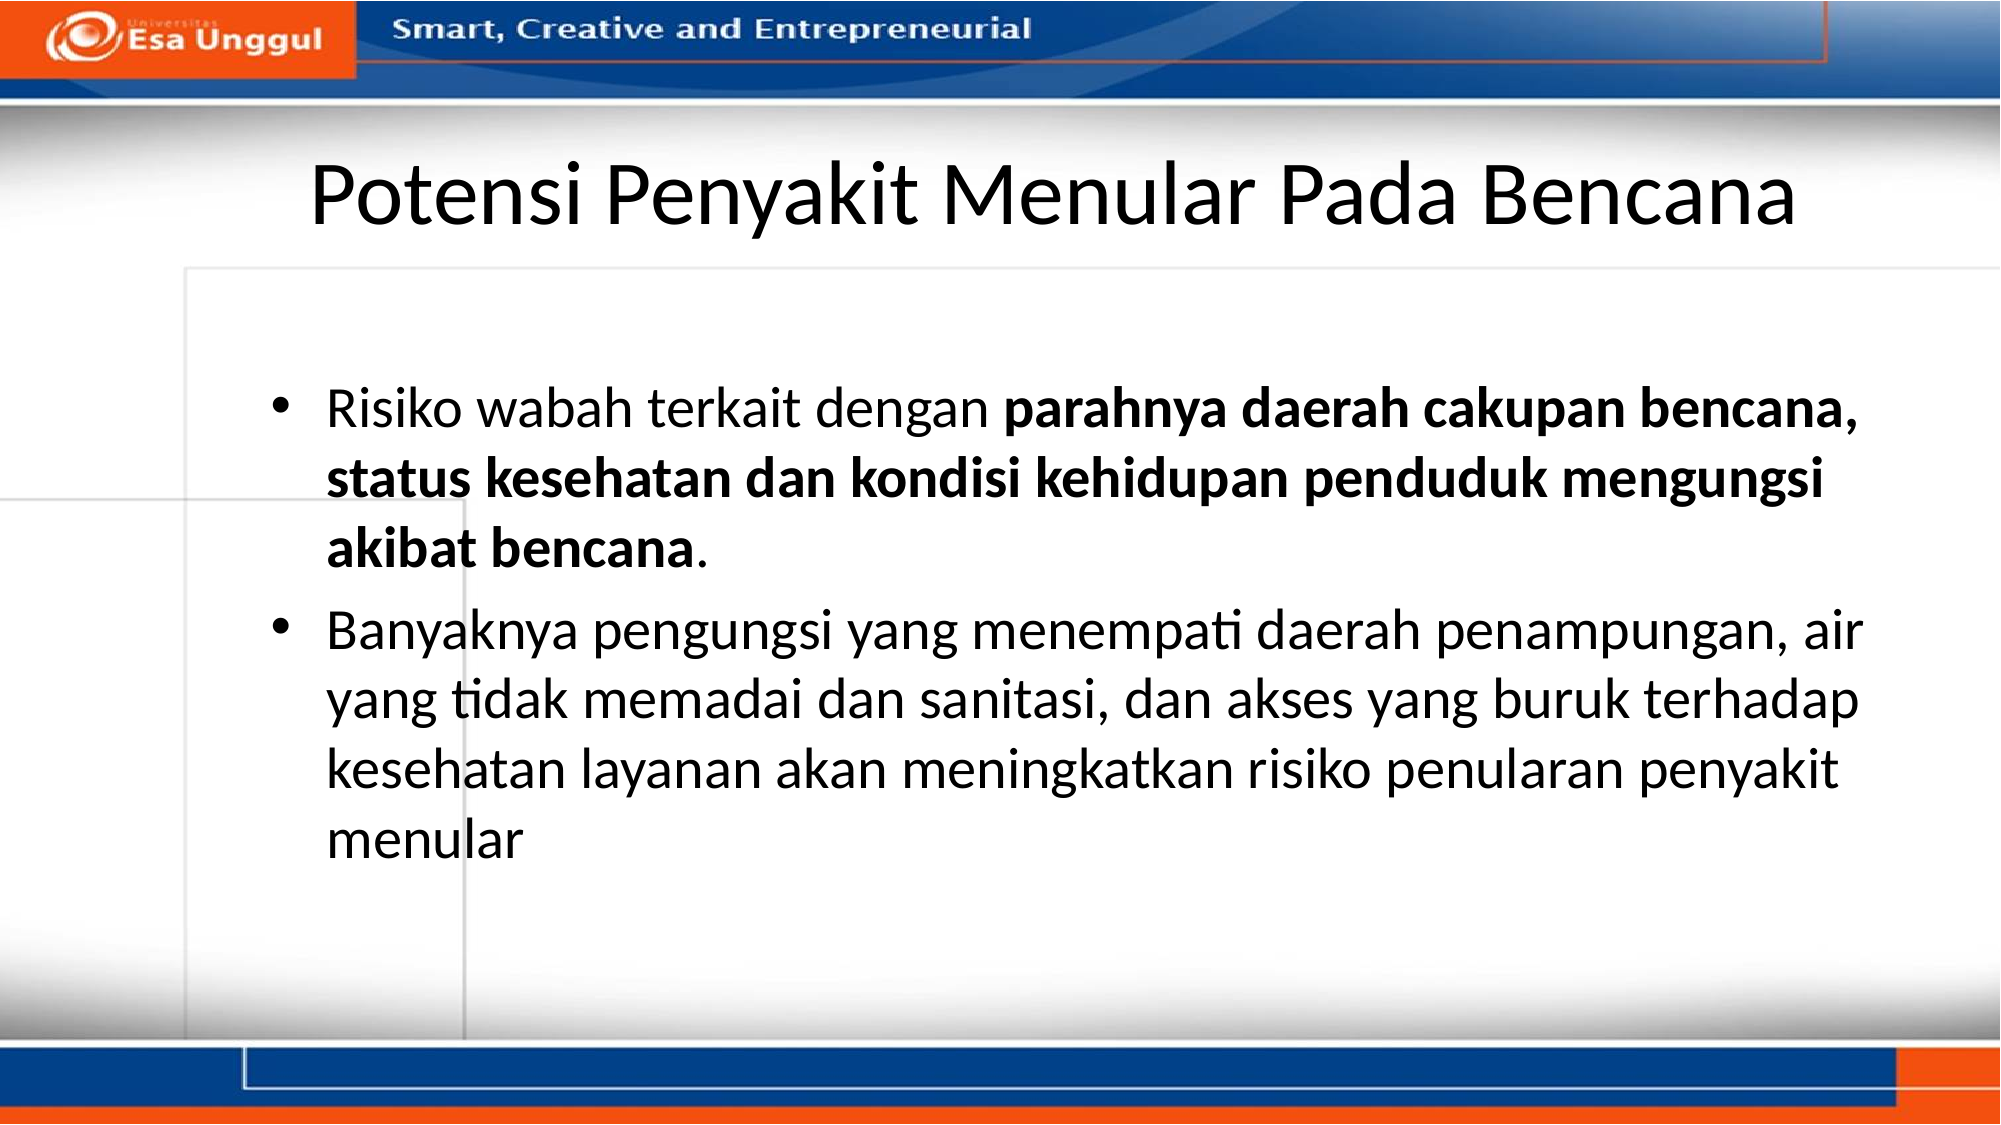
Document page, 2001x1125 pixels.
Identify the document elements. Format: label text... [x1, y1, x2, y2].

picture [0, 1, 2000, 1124]
list Risiko wabah terkait dengan parahnya daerah cakupan bencana, status kesehatan dan kondisi kehidupan penduduk mengungsi akibat bencana. Banyaknya pengungsi yang menempati daerah penampungan, air yang tidak memadai dan sanitasi, dan akses yang buruk terhadap kesehatan layanan akan meningkatkan risiko penularan penyakit menular [255, 361, 1900, 1035]
title Potensi Penyakit Menular Pada Bencana [244, 125, 1888, 413]
